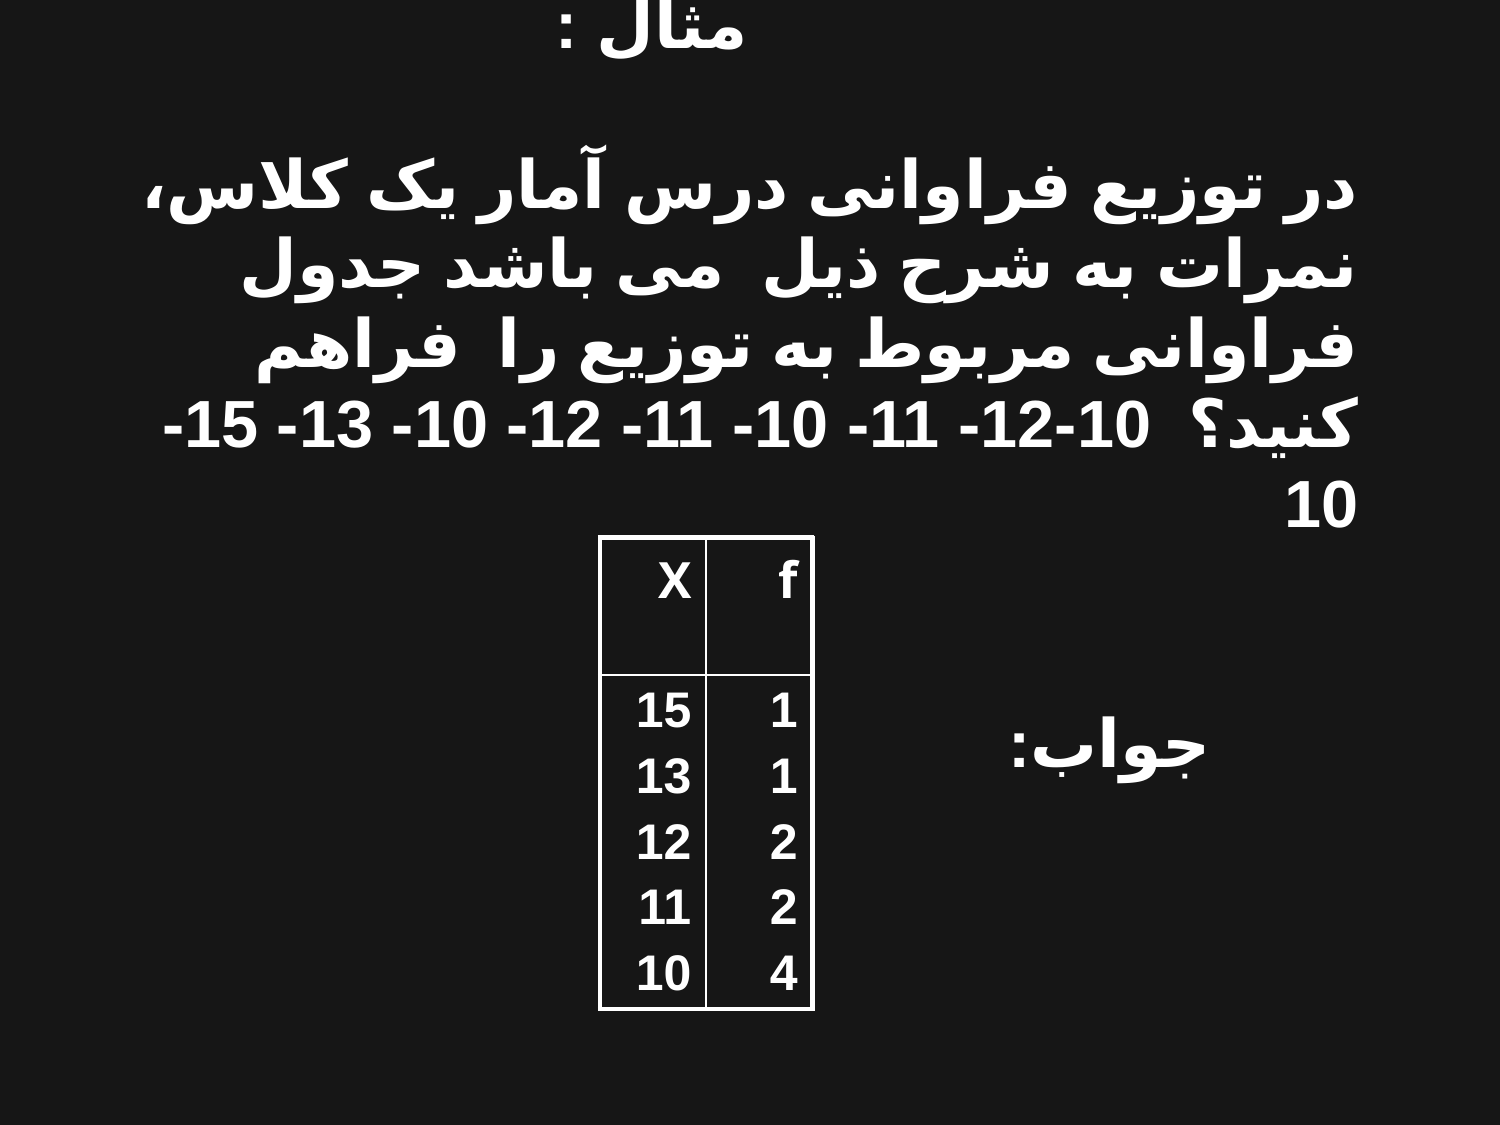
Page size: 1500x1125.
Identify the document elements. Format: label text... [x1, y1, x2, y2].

table_header f [707, 540, 810, 674]
table_cell 15 13 12 11 10 [602, 676, 705, 1007]
title مثال : در توزیع فراوانی درس آمار یک کلاس، نمرات به شرح ذیل می باشد جدول فراوانی مربوط به توزیع را فراهم کنید؟ 10-12- 11- 10- 11- 12- 10- 13- 15- 10 جواب: [112, 87, 1388, 676]
table_header X [602, 540, 705, 674]
table_cell 1 1 2 2 4 [707, 676, 810, 1007]
